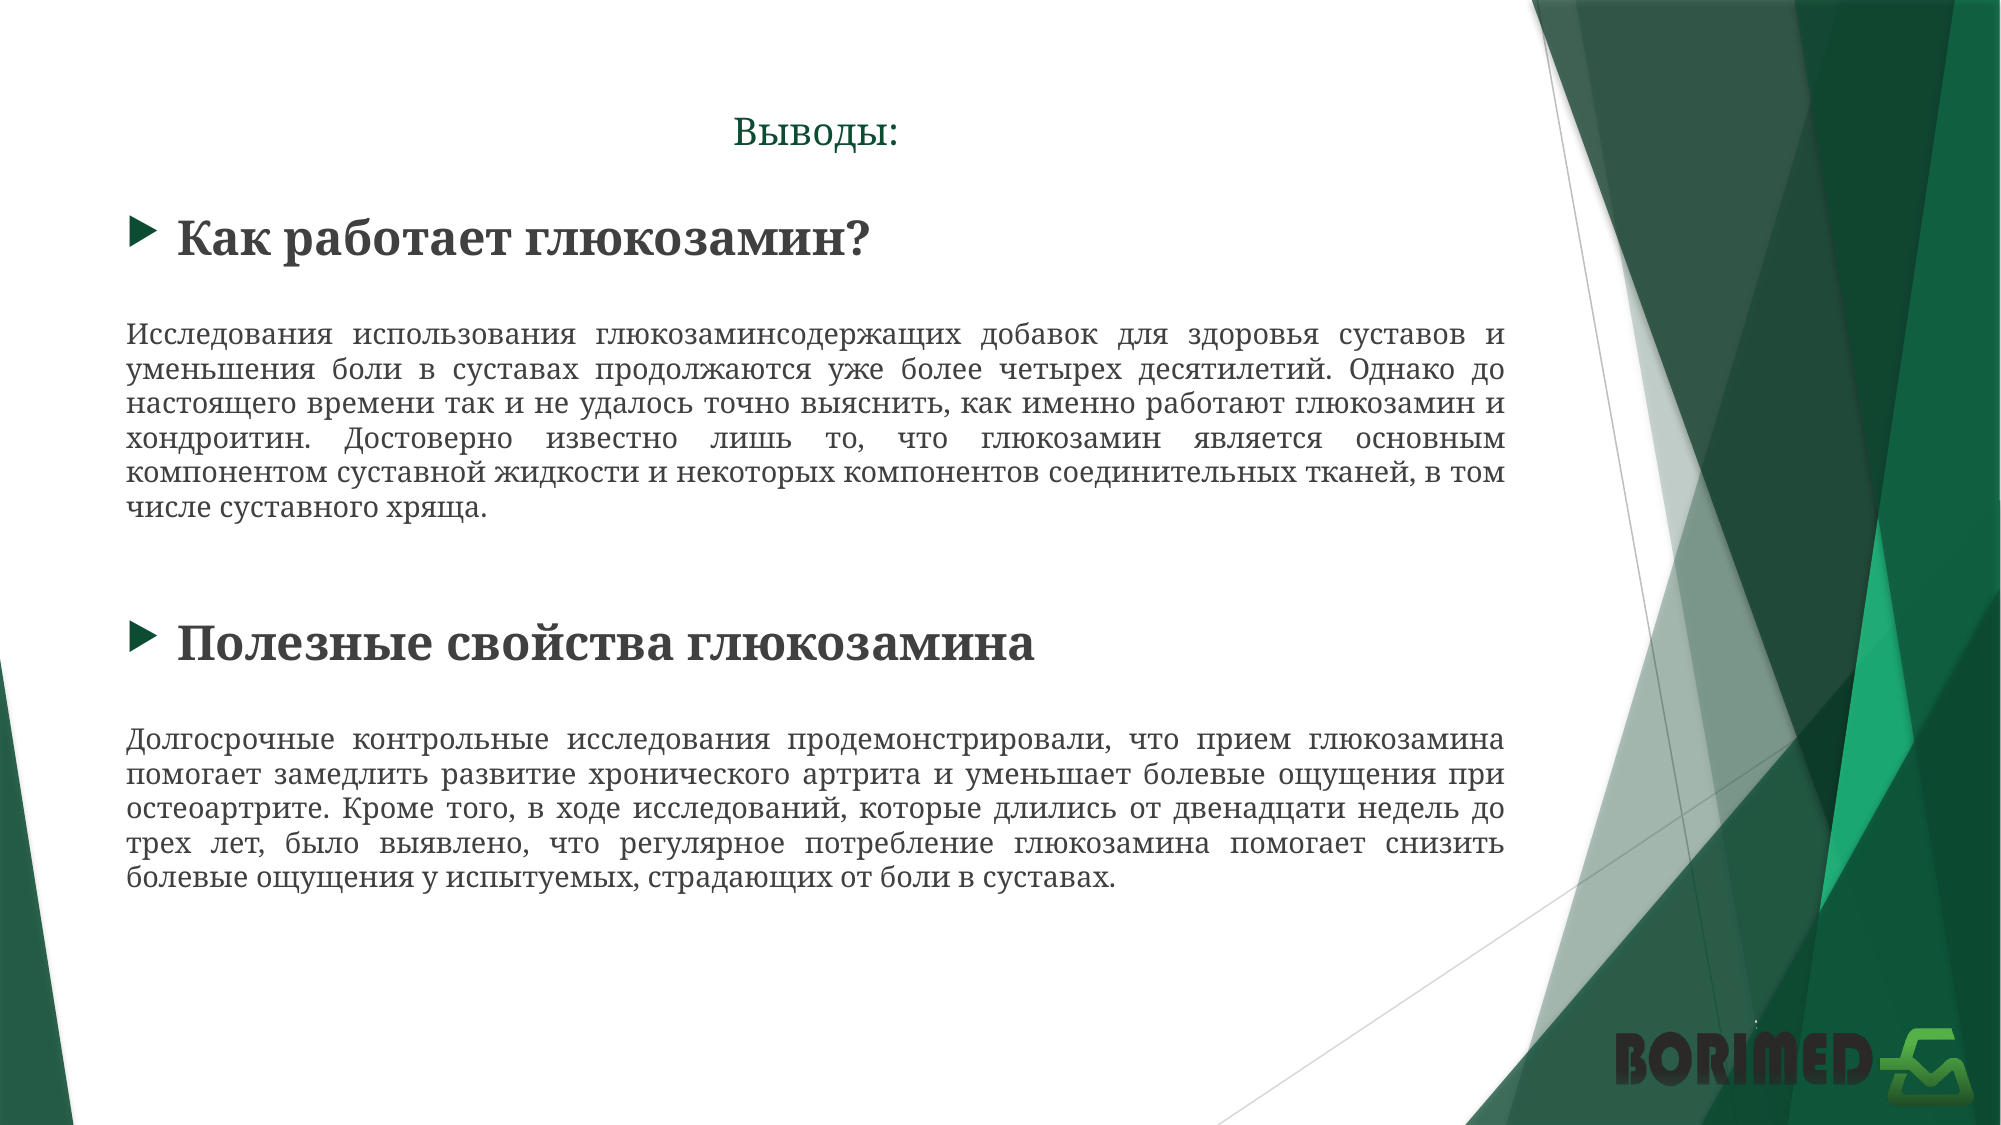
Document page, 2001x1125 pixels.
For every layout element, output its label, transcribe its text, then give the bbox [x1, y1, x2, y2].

title Выводы: [111, 99, 1522, 200]
list Как работает глюкозамин? Исследования использования глюкозаминсодержащих добавок для здоровья суставов и уменьшения боли в суставах продолжаются уже более четырех десятилетий. Однако до настоящего времени так и не удалось точно выяснить, как именно работают глюкозамин и хондроитин. Достоверно известно лишь то, что глюкозамин является основным компонентом суставной жидкости и некоторых компонентов соединительных тканей, в том числе суставного хряща. Полезные свойства глюкозамина Долгосрочные контрольные исследования продемонстрировали, что прием глюкозамина помогает замедлить развитие хронического артрита и уменьшает болевые ощущения при остеоартрите. Кроме того, в ходе исследований, которые длились от двенадцати недель до трех лет, было выявлено, что регулярное потребление глюкозамина помогает снизить болевые ощущения у испытуемых, страдающих от боли в суставах. [111, 200, 1522, 992]
picture [1616, 1019, 1975, 1107]
